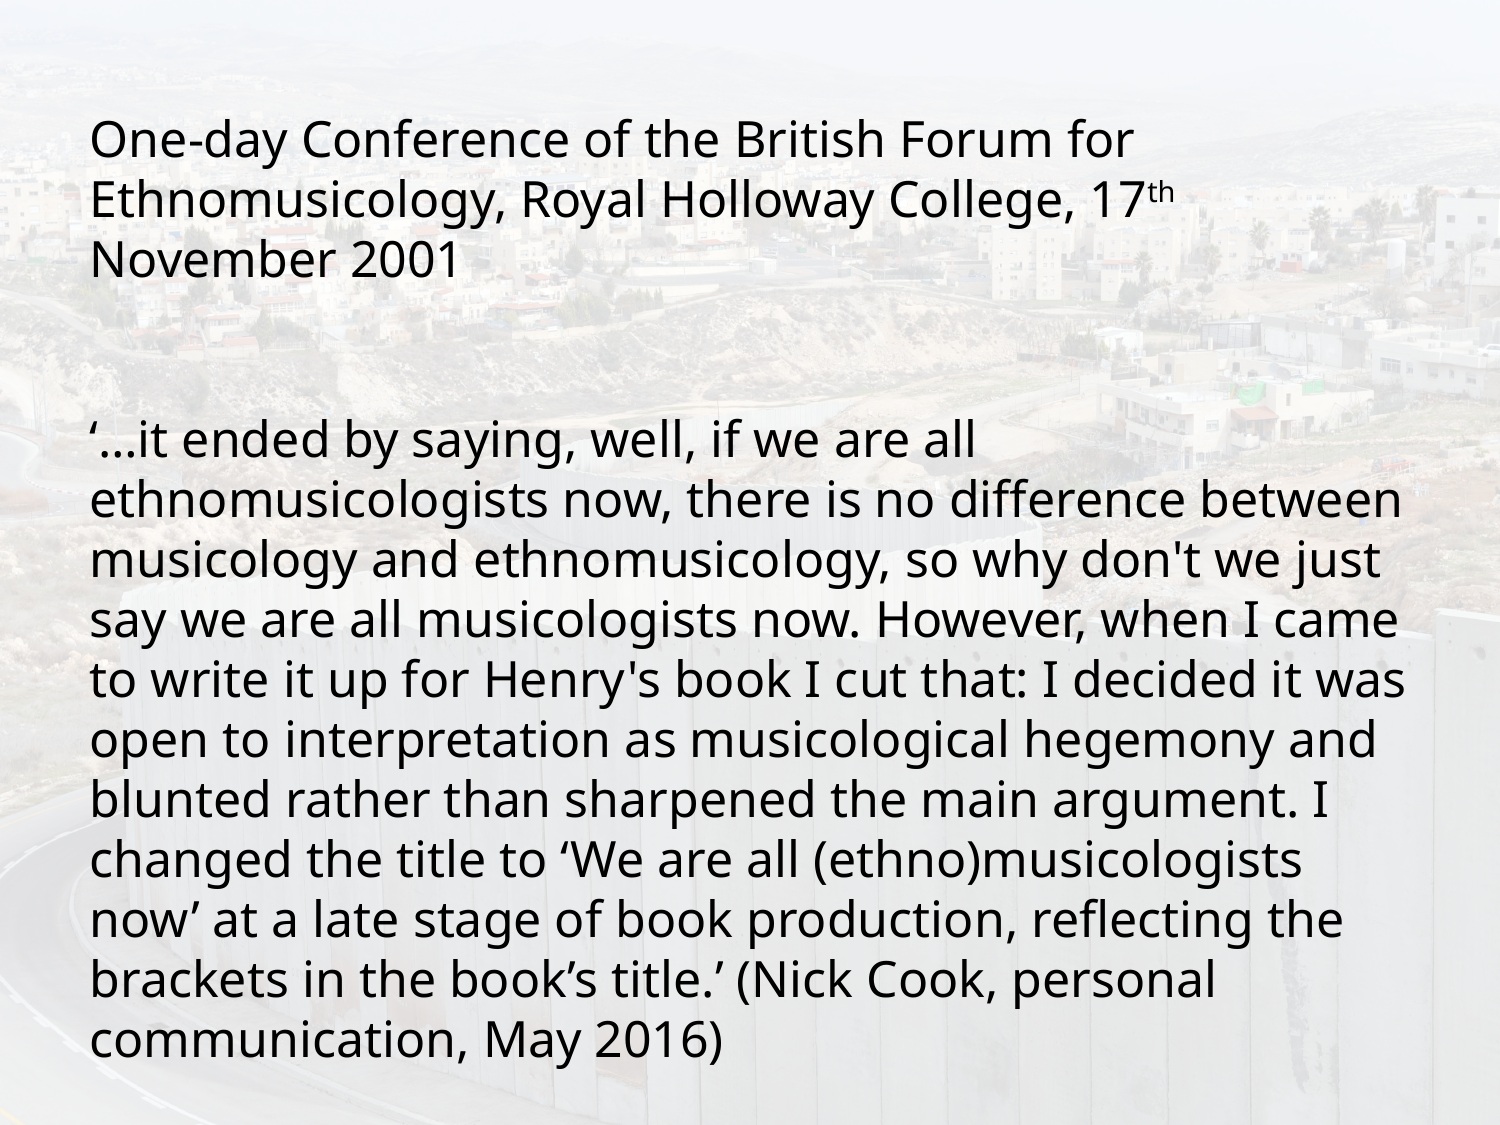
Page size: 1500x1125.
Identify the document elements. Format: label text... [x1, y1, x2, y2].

text_box One-day Conference of the British Forum for Ethnomusicology, Royal Holloway College, 17th November 2001 ‘…it ended by saying, well, if we are all ethnomusicologists now, there is no difference between musicology and ethnomusicology, so why don't we just say we are all musicologists now. However, when I came to write it up for Henry's book I cut that: I decided it was open to interpretation as musicological hegemony and blunted rather than sharpened the main argument. I changed the title to ‘We are all (ethno)musicologists now’ at a late stage of book production, reflecting the brackets in the book’s title.’ (Nick Cook, personal communication, May 2016) [0, 0, 1425, 1125]
